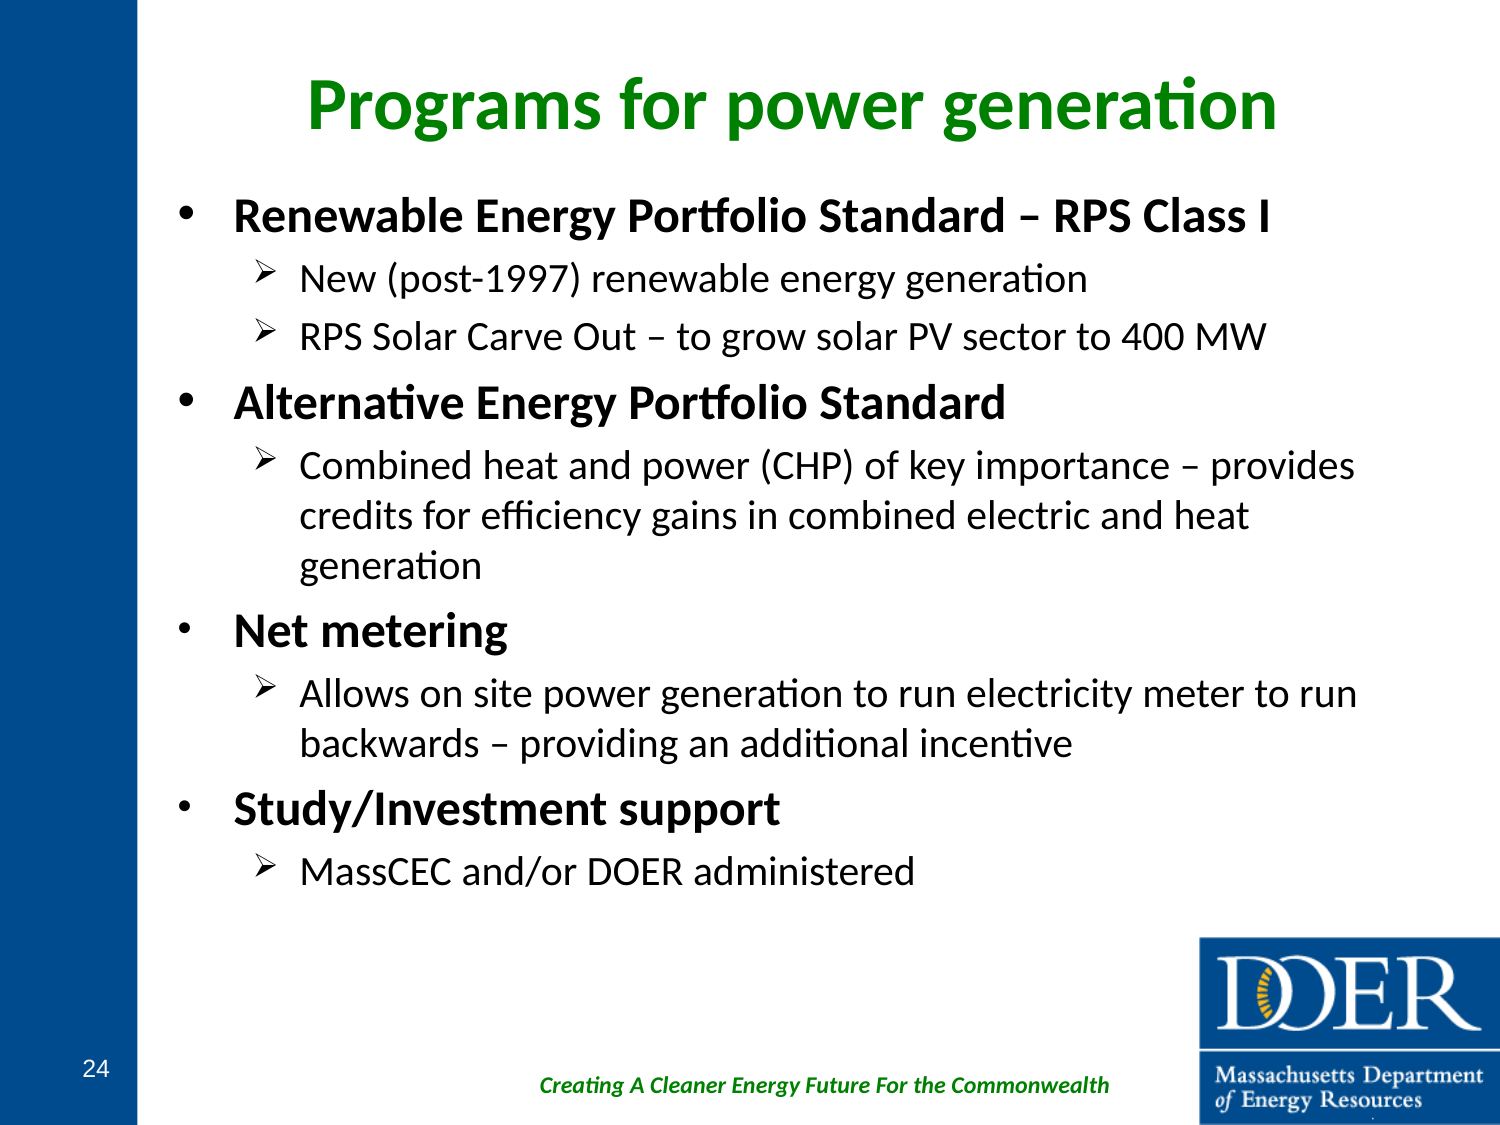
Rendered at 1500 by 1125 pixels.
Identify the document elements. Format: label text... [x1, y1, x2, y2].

list Renewable Energy Portfolio Standard – RPS Class I New (post-1997) renewable energy generation RPS Solar Carve Out – to grow solar PV sector to 400 MW Alternative Energy Portfolio Standard Combined heat and power (CHP) of key importance – provides credits for efficiency gains in combined electric and heat generation Net metering Allows on site power generation to run electricity meter to run backwards – providing an additional incentive Study/Investment support MassCEC and/or DOER administered [162, 174, 1426, 976]
title Programs for power generation [162, 37, 1426, 163]
text_box 24 [24, 1037, 125, 1098]
picture [1199, 937, 1500, 1125]
